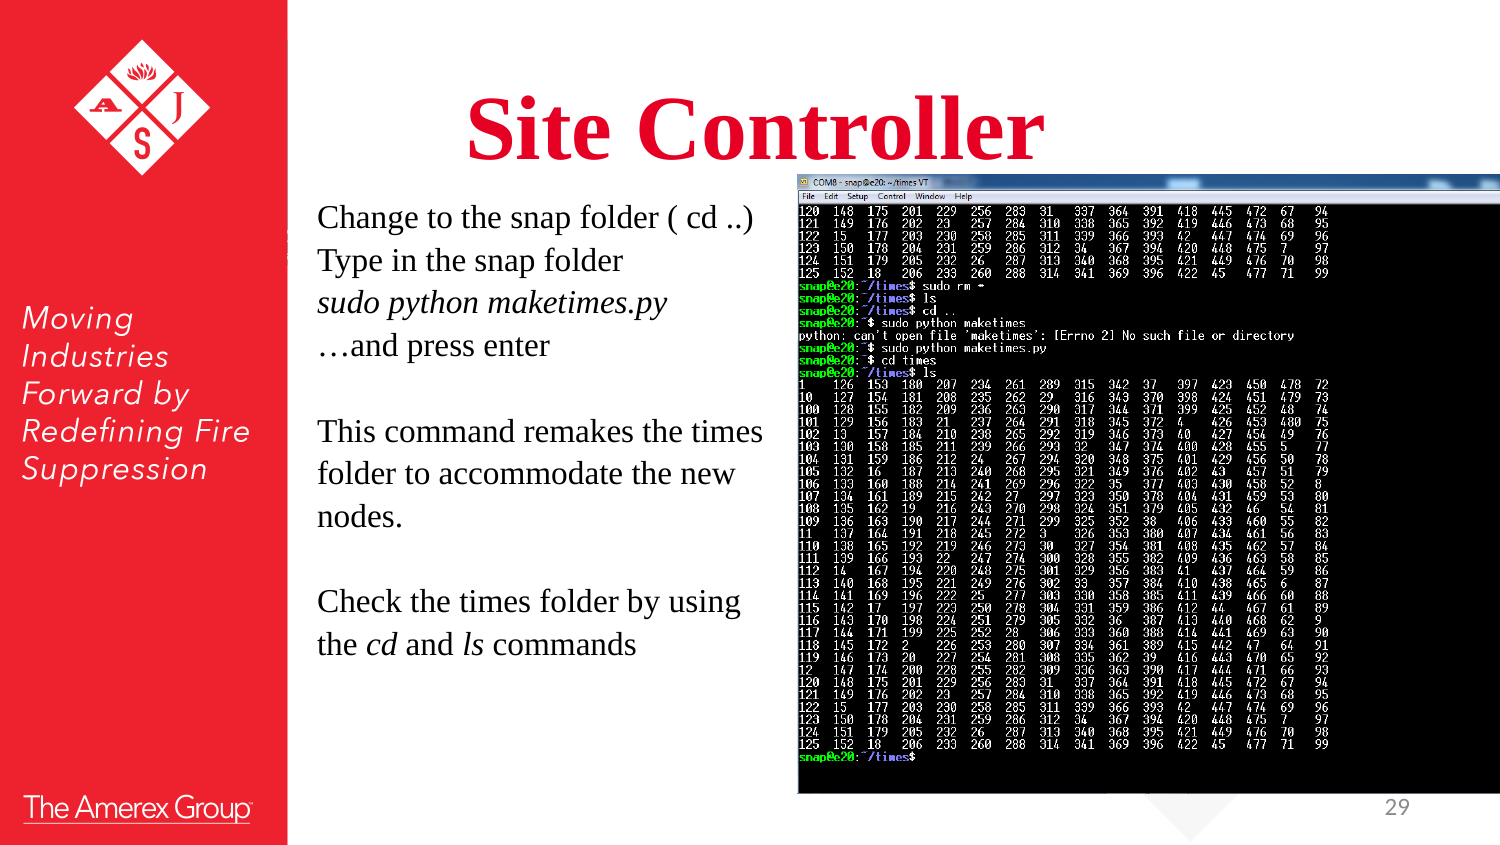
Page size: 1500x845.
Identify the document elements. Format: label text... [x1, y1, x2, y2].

slide_number 29 [1074, 801, 1425, 828]
text_box Site Controller [450, 106, 1450, 186]
text_box Change to the snap folder ( cd ..) Type in the snap folder sudo python maketimes.py …and press enter This command remakes the times folder to accommodate the new nodes. Check the times folder by using the cd and ls commands [302, 185, 787, 670]
picture [0, 0, 1500, 845]
